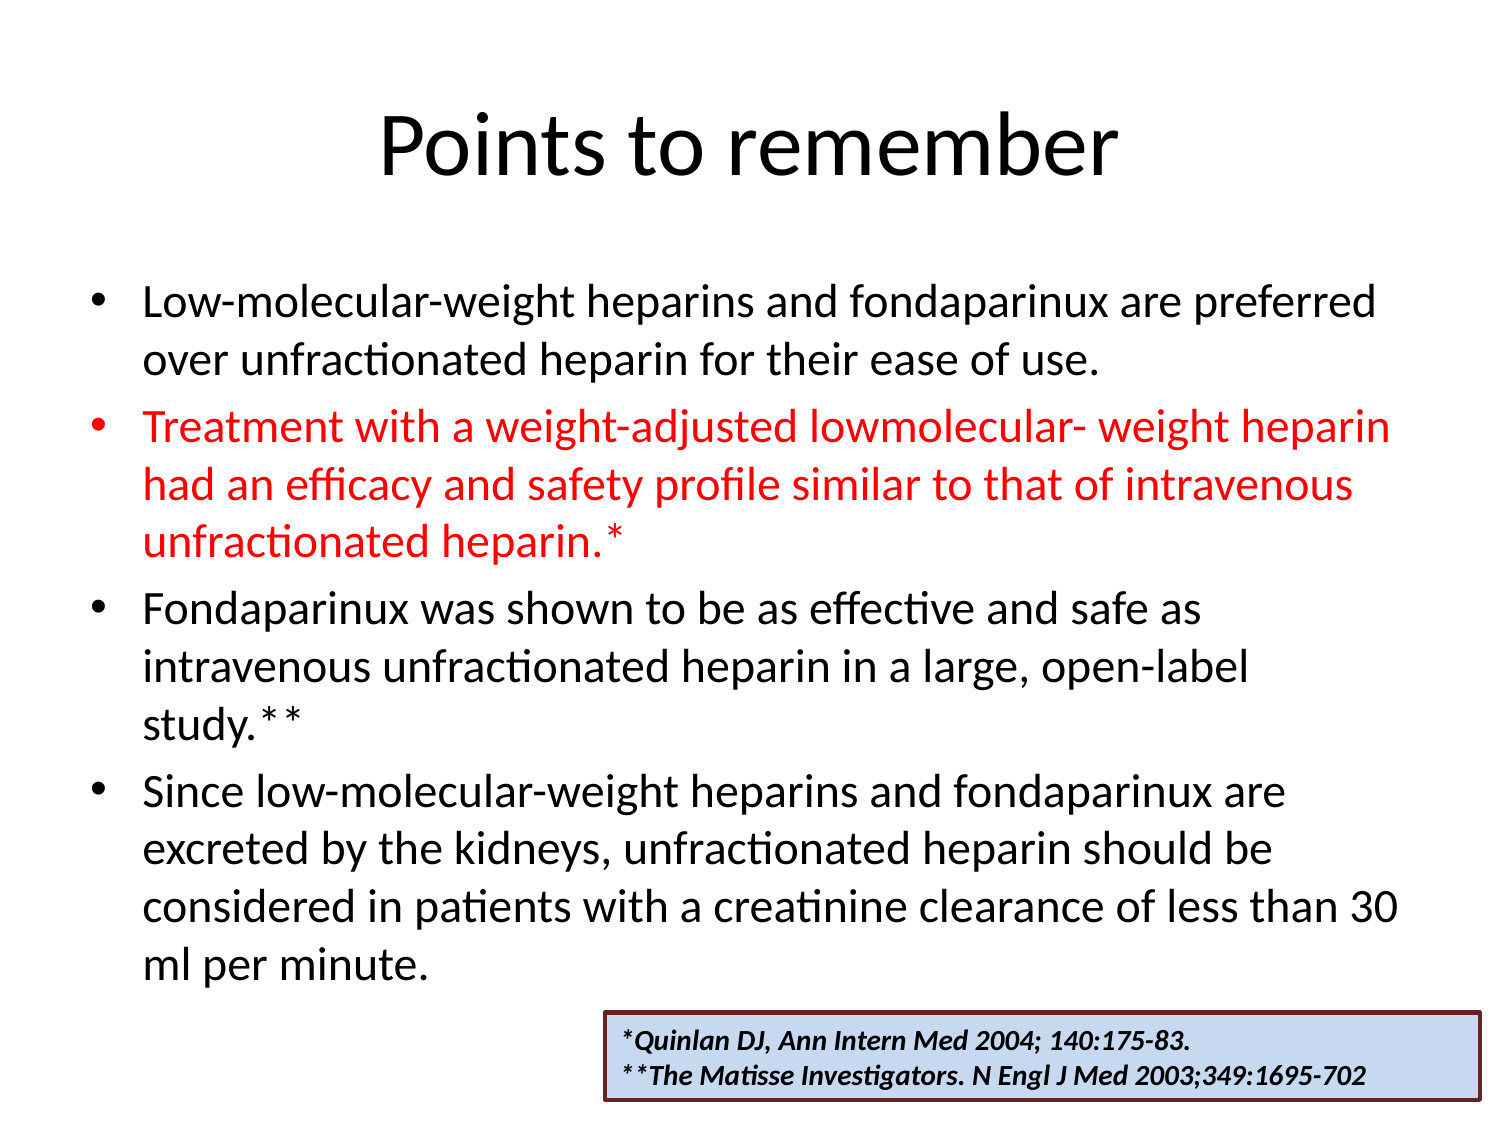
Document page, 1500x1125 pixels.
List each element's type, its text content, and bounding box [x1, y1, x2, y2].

list Low-molecular-weight heparins and fondaparinux are preferred over unfractionated heparin for their ease of use. Treatment with a weight-adjusted lowmolecular- weight heparin had an efficacy and safety profile similar to that of intravenous unfractionated heparin.* Fondaparinux was shown to be as effective and safe as intravenous unfractionated heparin in a large, open-label study.** Since low-molecular-weight heparins and fondaparinux are excreted by the kidneys, unfractionated heparin should be considered in patients with a creatinine clearance of less than 30 ml per minute. [75, 262, 1425, 1005]
title Points to remember [75, 45, 1425, 233]
text_box *Quinlan DJ, Ann Intern Med 2004; 140:175-83. **The Matisse Investigators. N Engl J Med 2003;349:1695-702 [603, 1010, 1482, 1102]
footer Criticalcareindia.com [512, 1042, 988, 1103]
